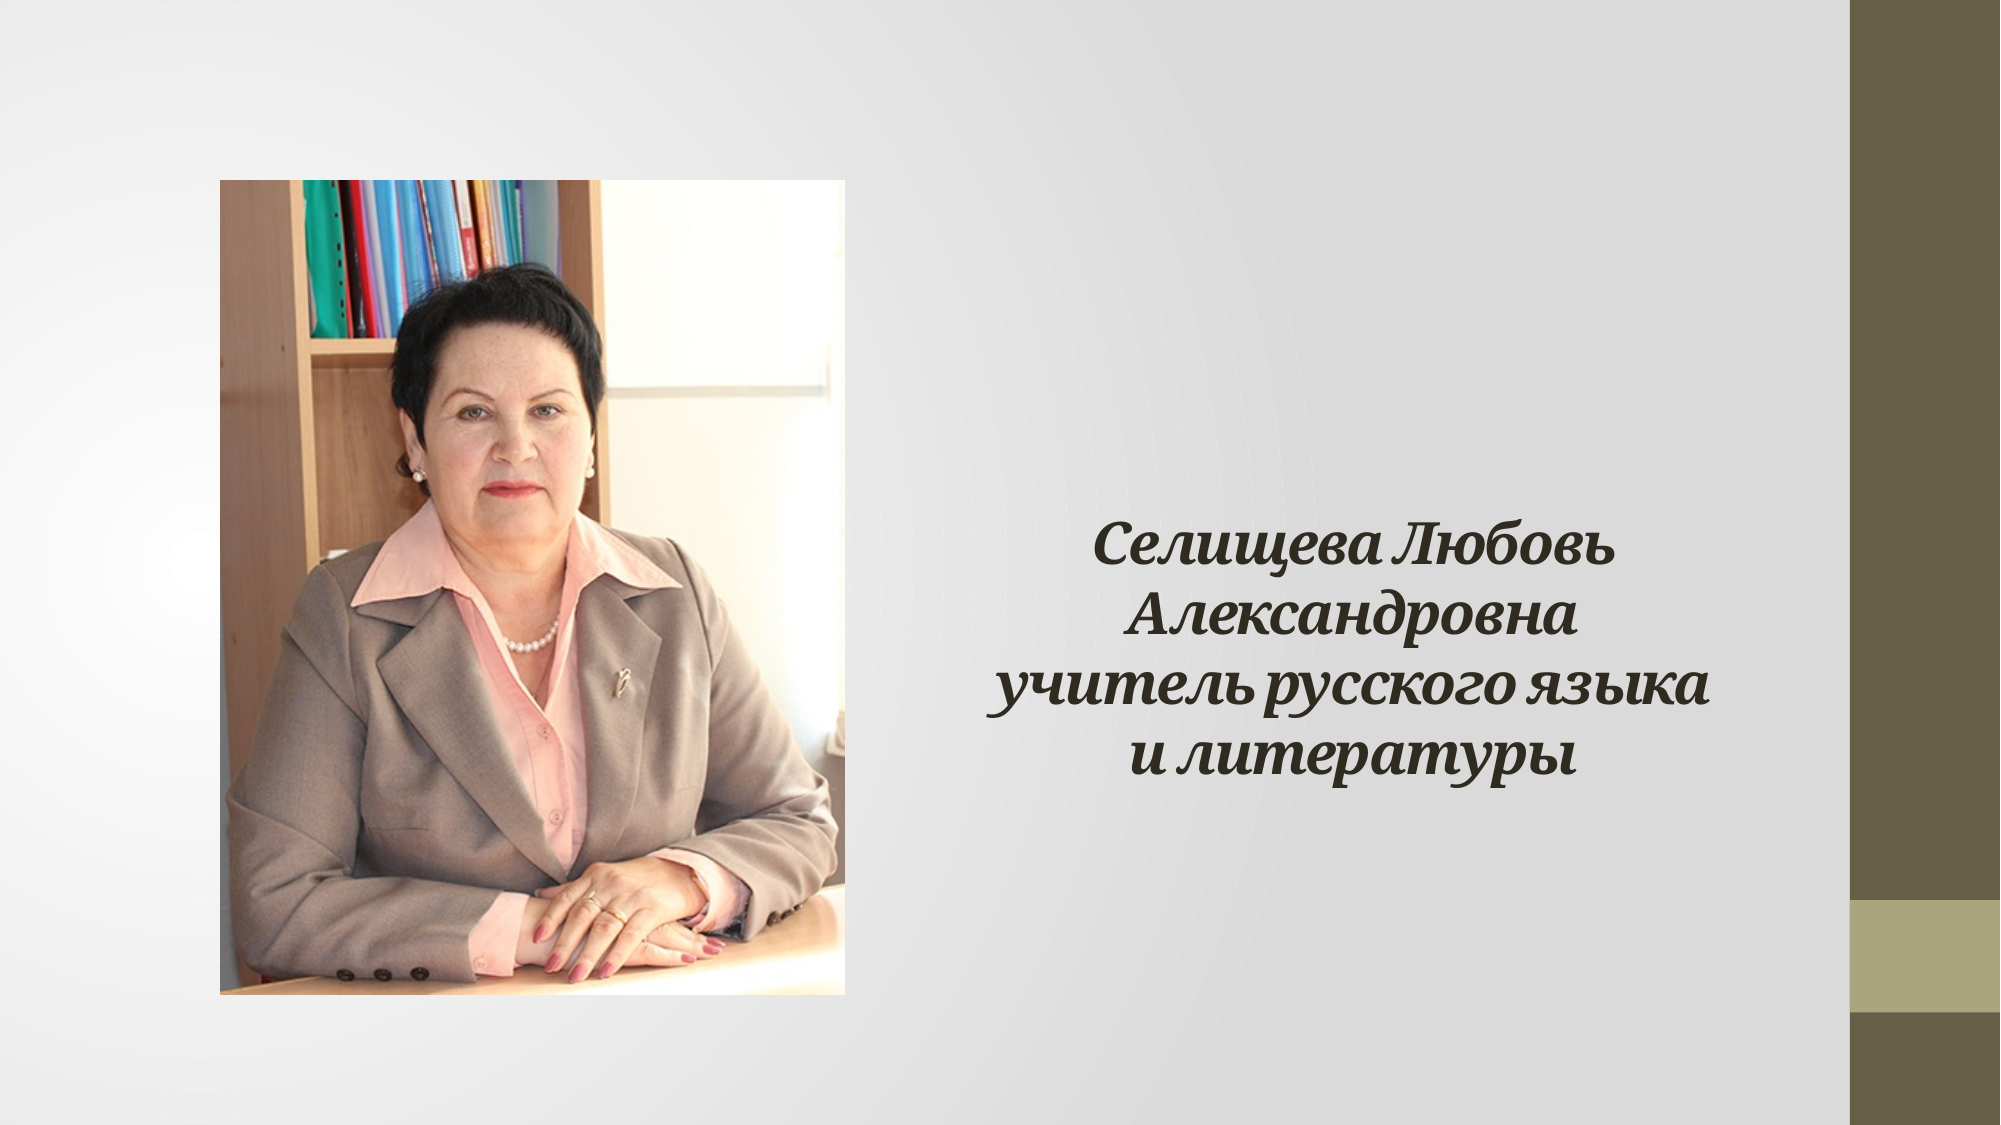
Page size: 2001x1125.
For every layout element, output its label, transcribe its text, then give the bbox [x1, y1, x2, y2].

title Селищева Любовь Александровна учитель русского языка и литературы [967, 381, 1740, 842]
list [219, 179, 846, 996]
